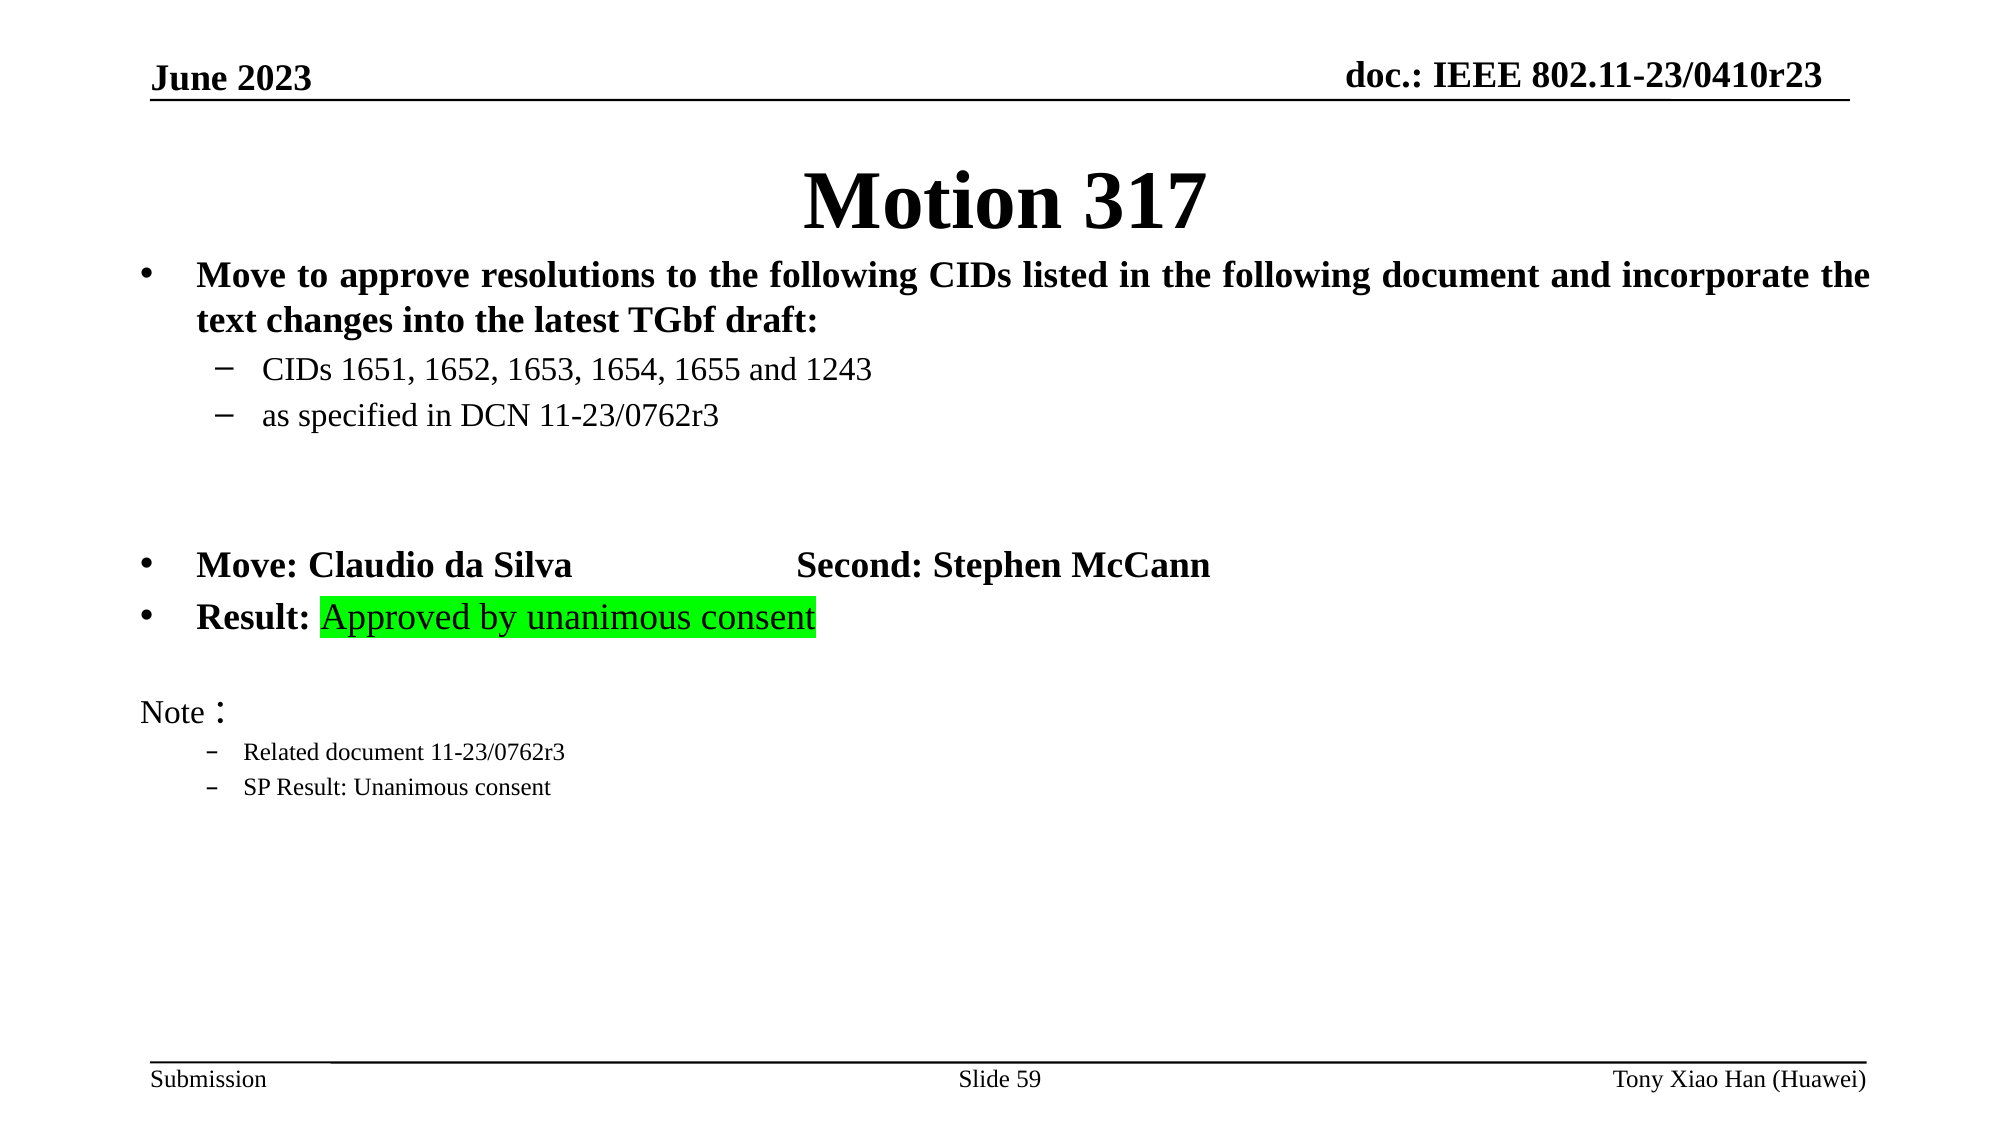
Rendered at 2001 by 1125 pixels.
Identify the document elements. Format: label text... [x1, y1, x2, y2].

text_box Motion 317 [368, 137, 1644, 212]
text_box Move to approve resolutions to the following CIDs listed in the following document and incorporate the text changes into the latest TGbf draft: CIDs 1651, 1652, 1653, 1654, 1655 and 1243 as specified in DCN 11-23/0762r3 Move: Claudio da Silva Second: Stephen McCann Result: Approved by unanimous consent Note： Related document 11-23/0762r3 SP Result: Unanimous consent [125, 212, 1888, 900]
